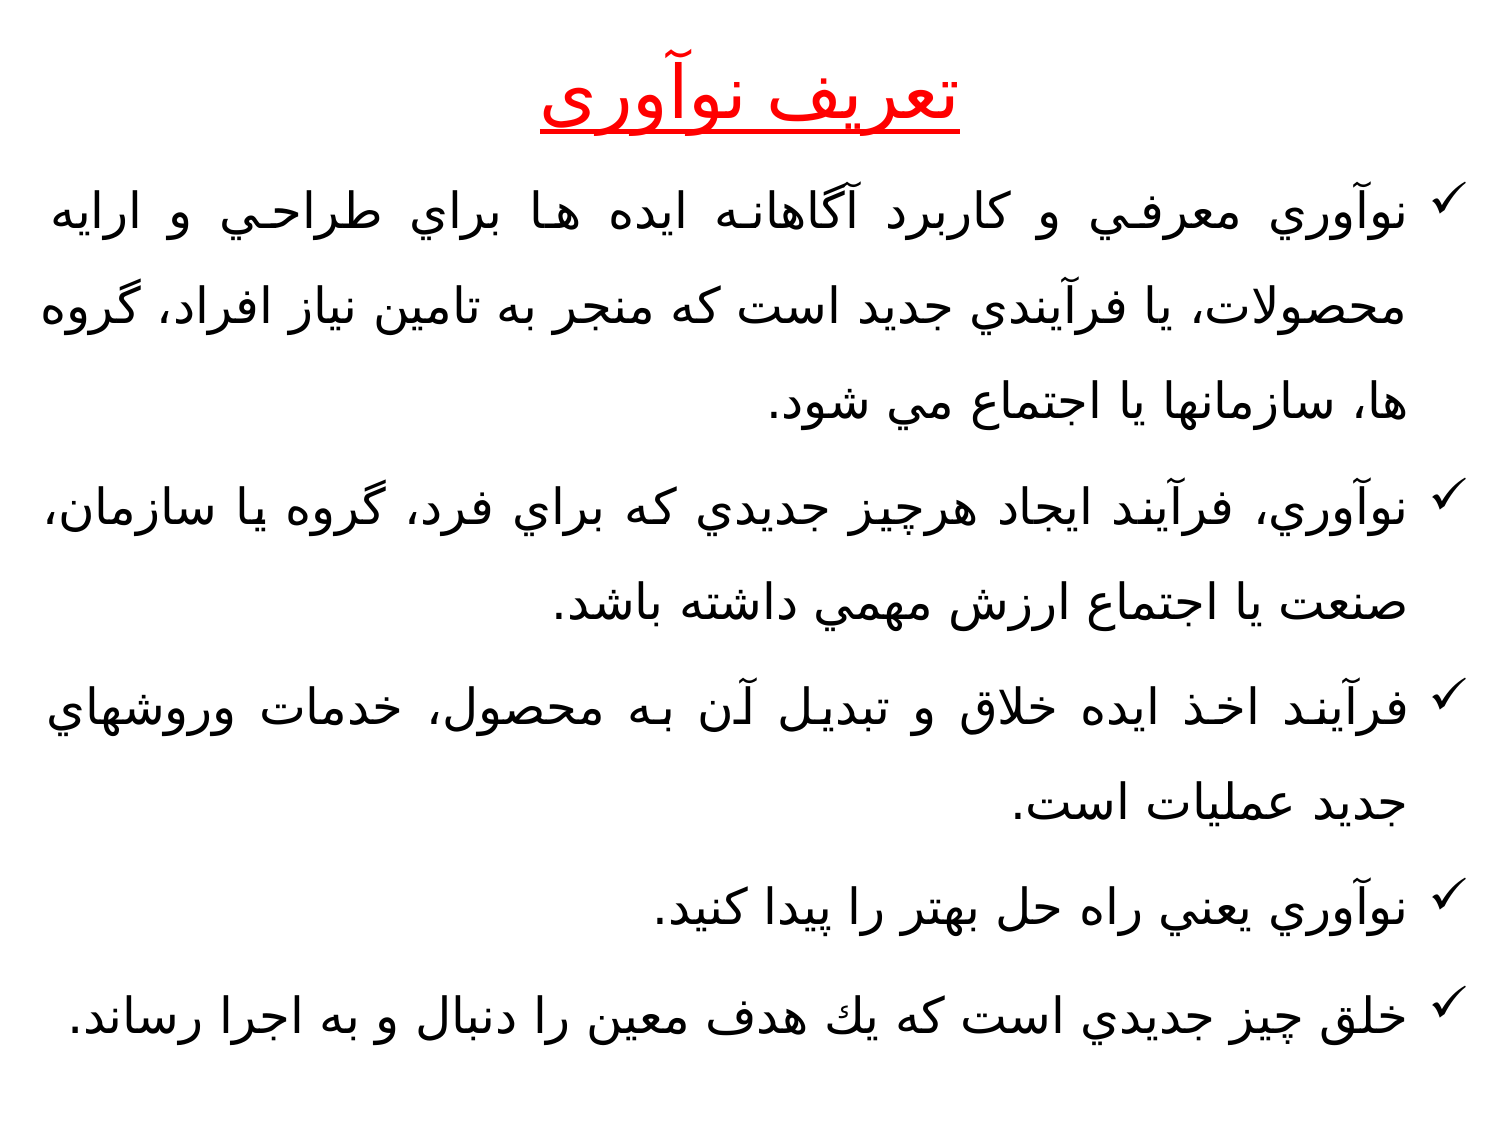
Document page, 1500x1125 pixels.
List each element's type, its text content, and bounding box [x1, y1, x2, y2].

list تعریف نوآوری نوآوري معرفي و كاربرد آگاهانه ايده ها براي طراحي و ارايه محصولات، يا فرآيندي جديد است كه منجر به تامين نياز افراد، گروه ها، سازمانها يا اجتماع مي شود. نوآوري، فرآيند ايجاد هرچيز جديدي كه براي فرد، گروه يا سازمان، صنعت يا اجتماع ارزش مهمي داشته باشد. فرآيند اخذ ايده خلاق و تبديل آن به محصول، خدمات وروشهاي جديد عمليات است. نوآوري يعني راه حل بهتر را پيدا كنيد. خلق چيز جديدي است كه يك هدف معين را دنبال و به اجرا رساند. [24, 37, 1475, 1063]
